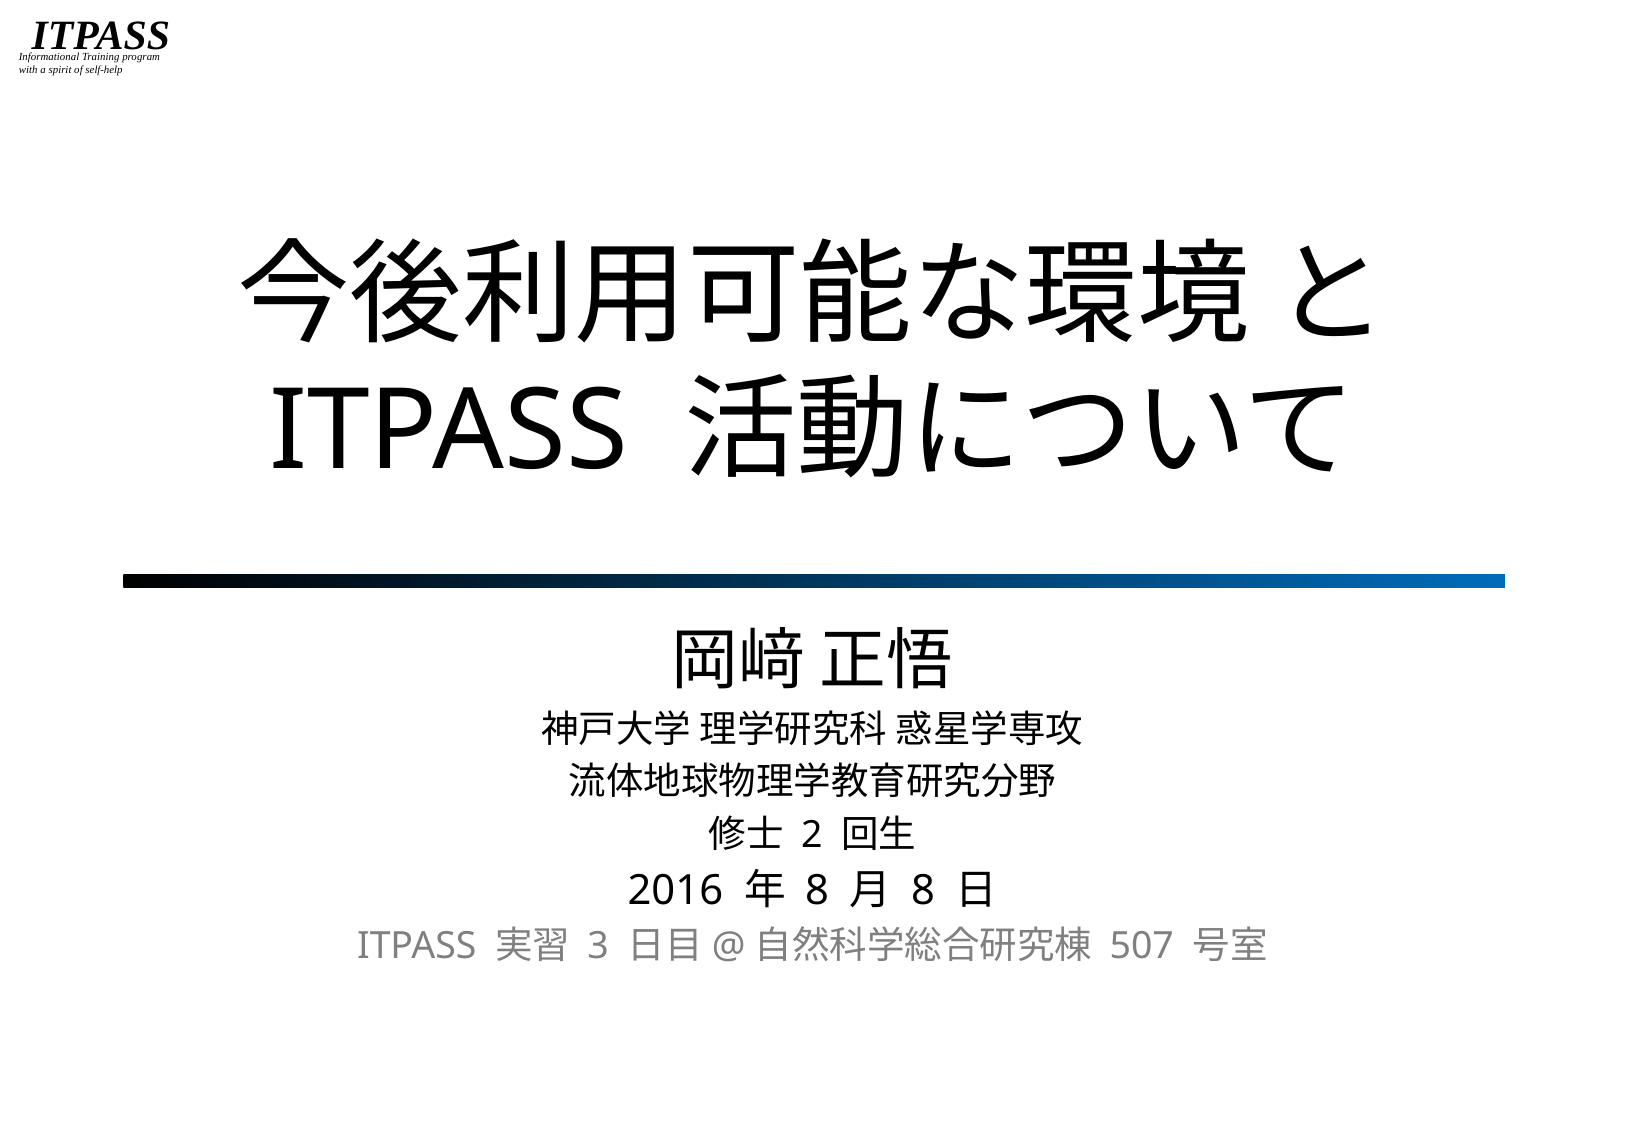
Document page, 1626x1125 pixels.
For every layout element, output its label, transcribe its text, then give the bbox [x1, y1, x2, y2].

subtitle 岡﨑 正悟 神戸大学 理学研究科 惑星学専攻 流体地球物理学教育研究分野 修士 2 回生 2016 年 8 月 8 日 ITPASS 実習 3 日目@自然科学総合研究棟 507 号室 [202, 609, 1423, 1081]
title 今後利用可能な環境 と ITPASS 活動について [121, 149, 1504, 563]
